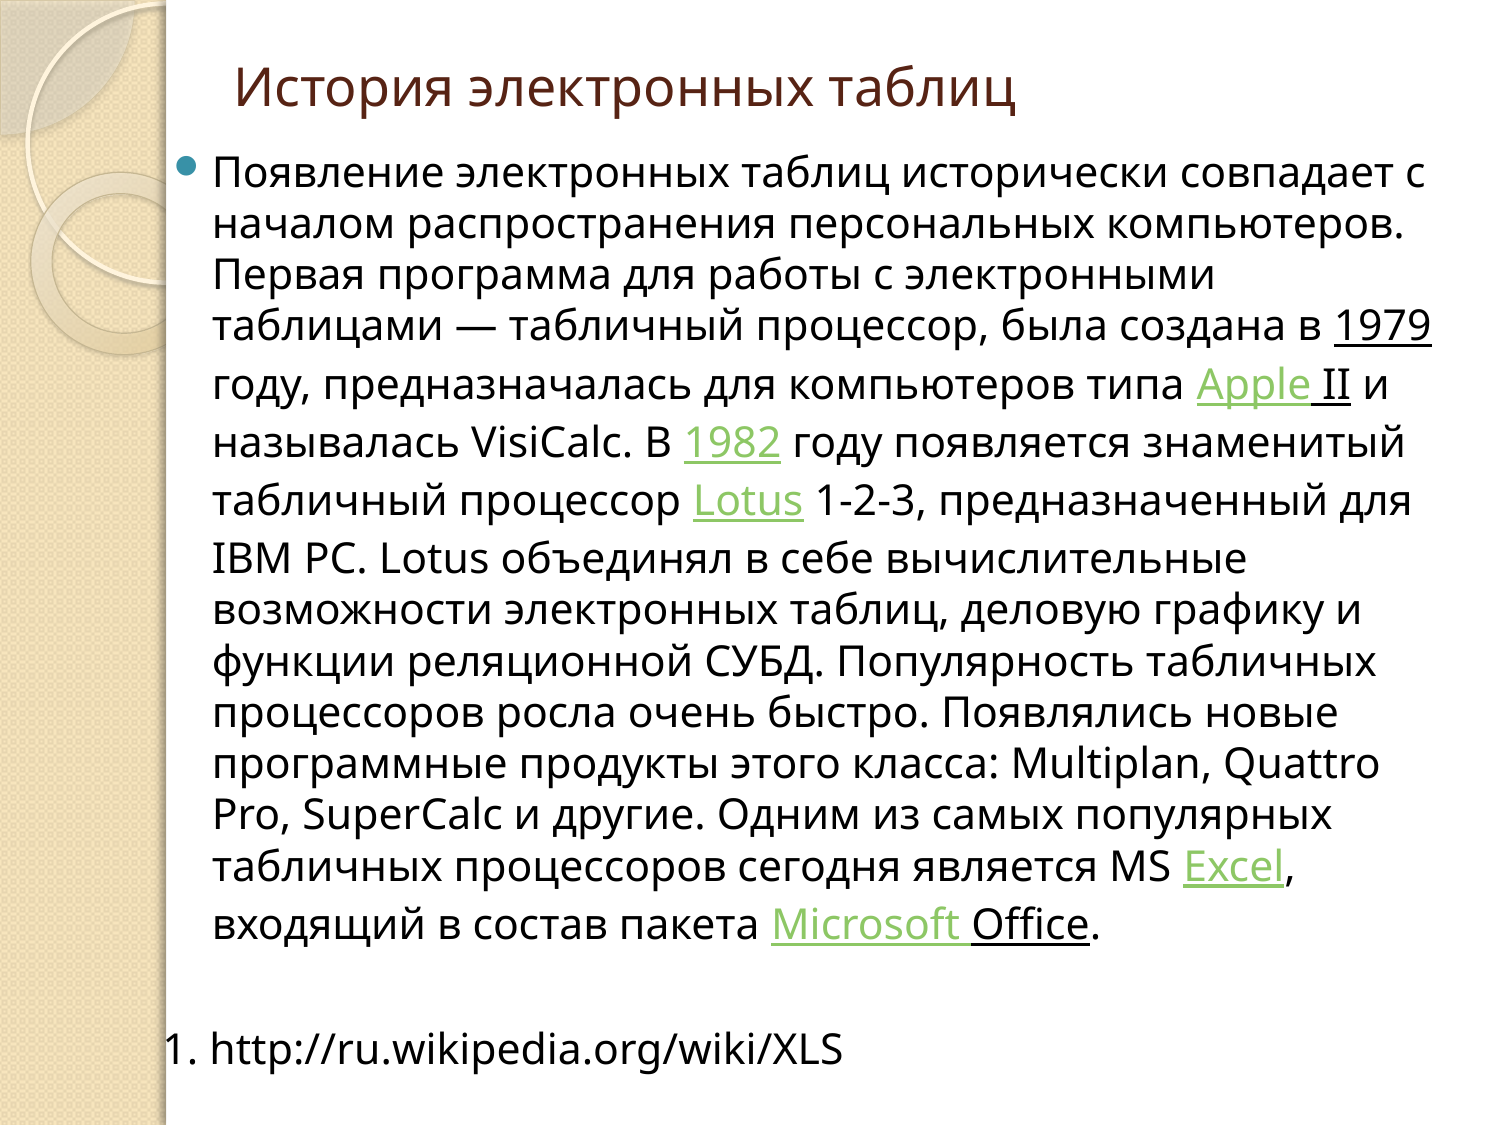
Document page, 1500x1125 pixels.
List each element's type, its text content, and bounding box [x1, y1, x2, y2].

list Появление электронных таблиц исторически совпадает с началом распространения персональных компьютеров. Первая программа для работы с электронными таблицами — табличный процессор, была создана в 1979 году, предназначалась для компьютеров типа Apple II и называлась VisiCalc. В 1982 году появляется знаменитый табличный процессор Lotus 1-2-3, предназначенный для IBM PC. Lotus объединял в себе вычислительные возможности электронных таблиц, деловую графику и функции реляционной СУБД. Популярность табличных процессоров росла очень быстро. Появлялись новые программные продукты этого класса: Multiplan, Quattro Pro, SuperCalc и другие. Одним из самых популярных табличных процессоров сегодня является MS Excel, входящий в состав пакета Microsoft Office. 1. http://ru.wikipedia.org/wiki/XLS [147, 137, 1483, 1106]
title История электронных таблиц [218, 45, 1425, 126]
